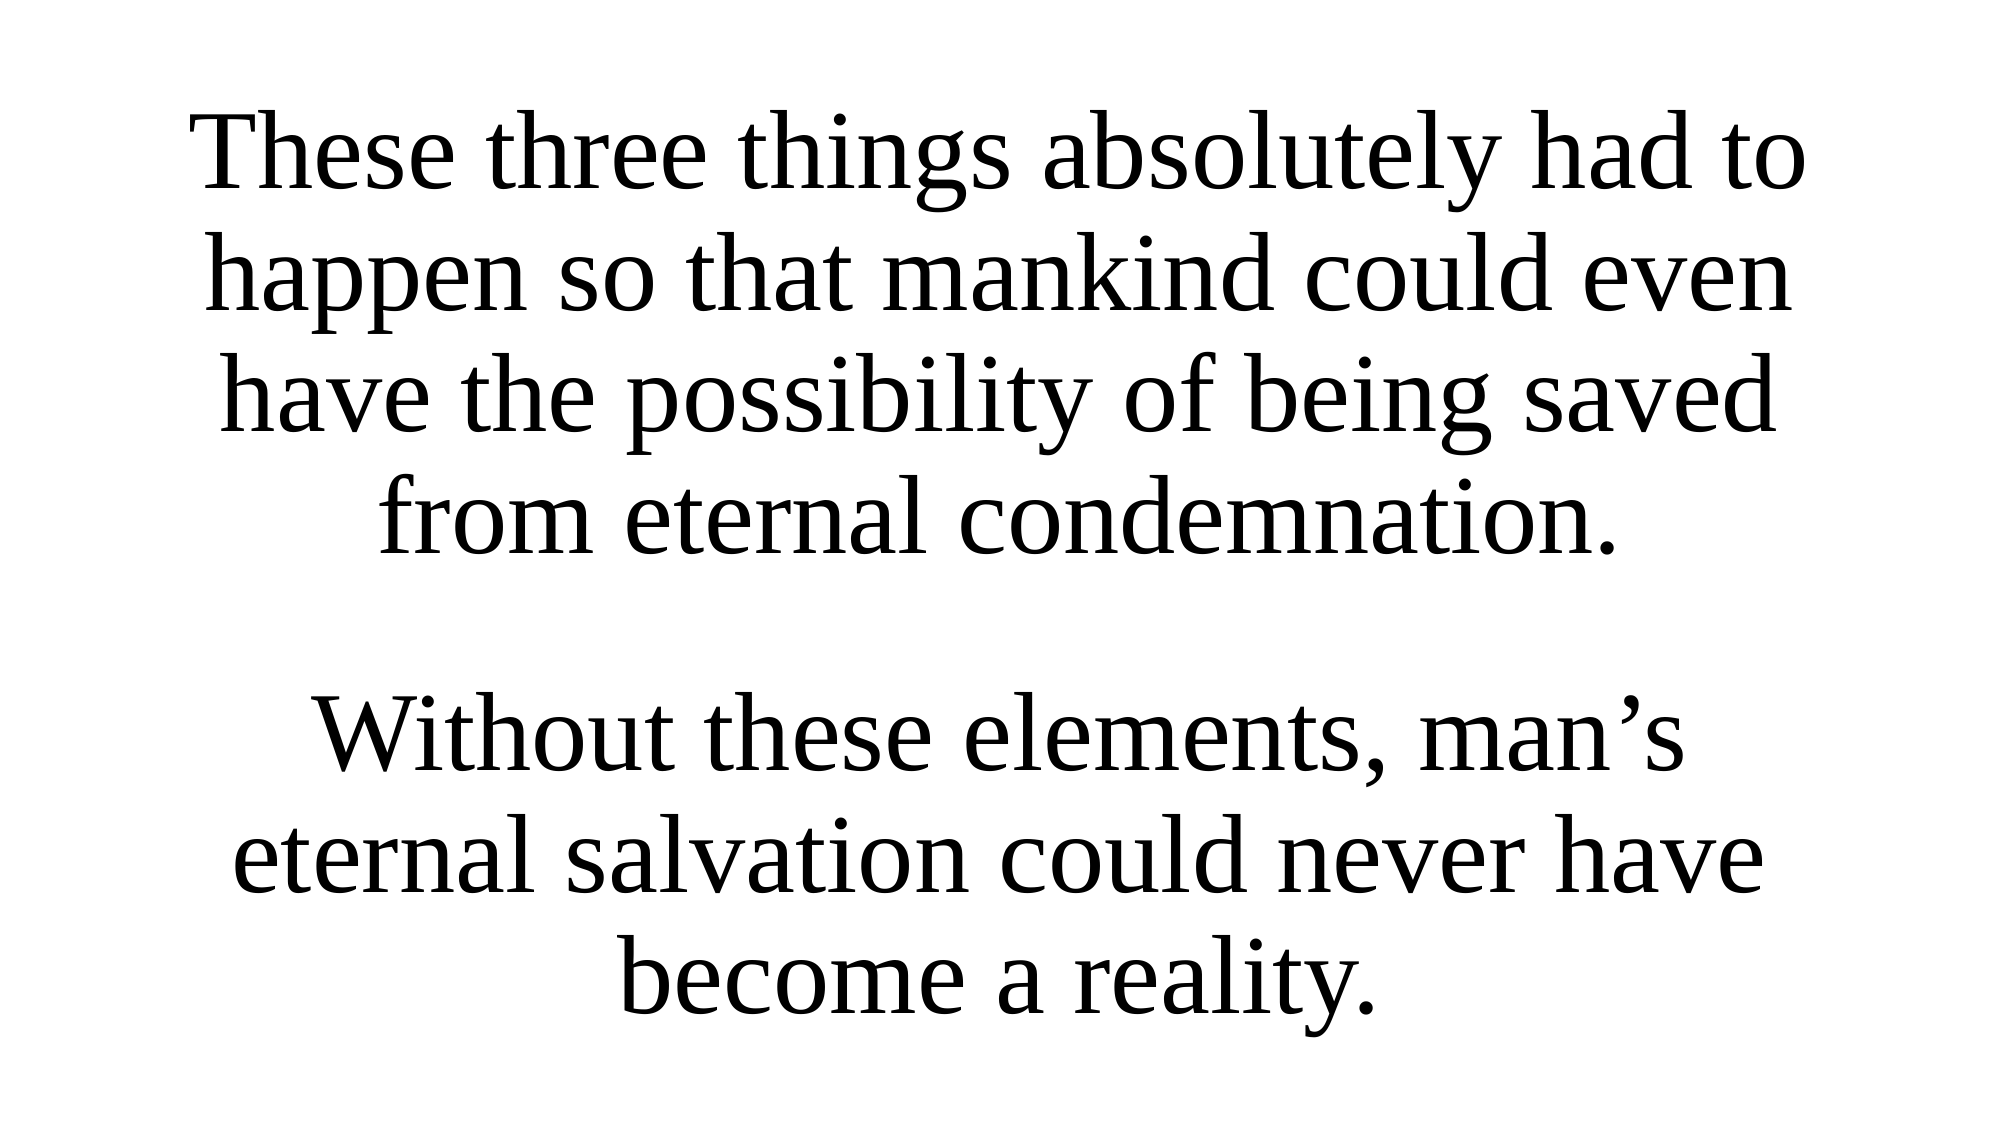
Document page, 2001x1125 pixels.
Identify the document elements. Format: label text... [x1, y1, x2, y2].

list These three things absolutely had to happen so that mankind could even have the possibility of being saved from eternal condemnation. Without these elements, man’s eternal salvation could never have become a reality. [129, 84, 1871, 1041]
